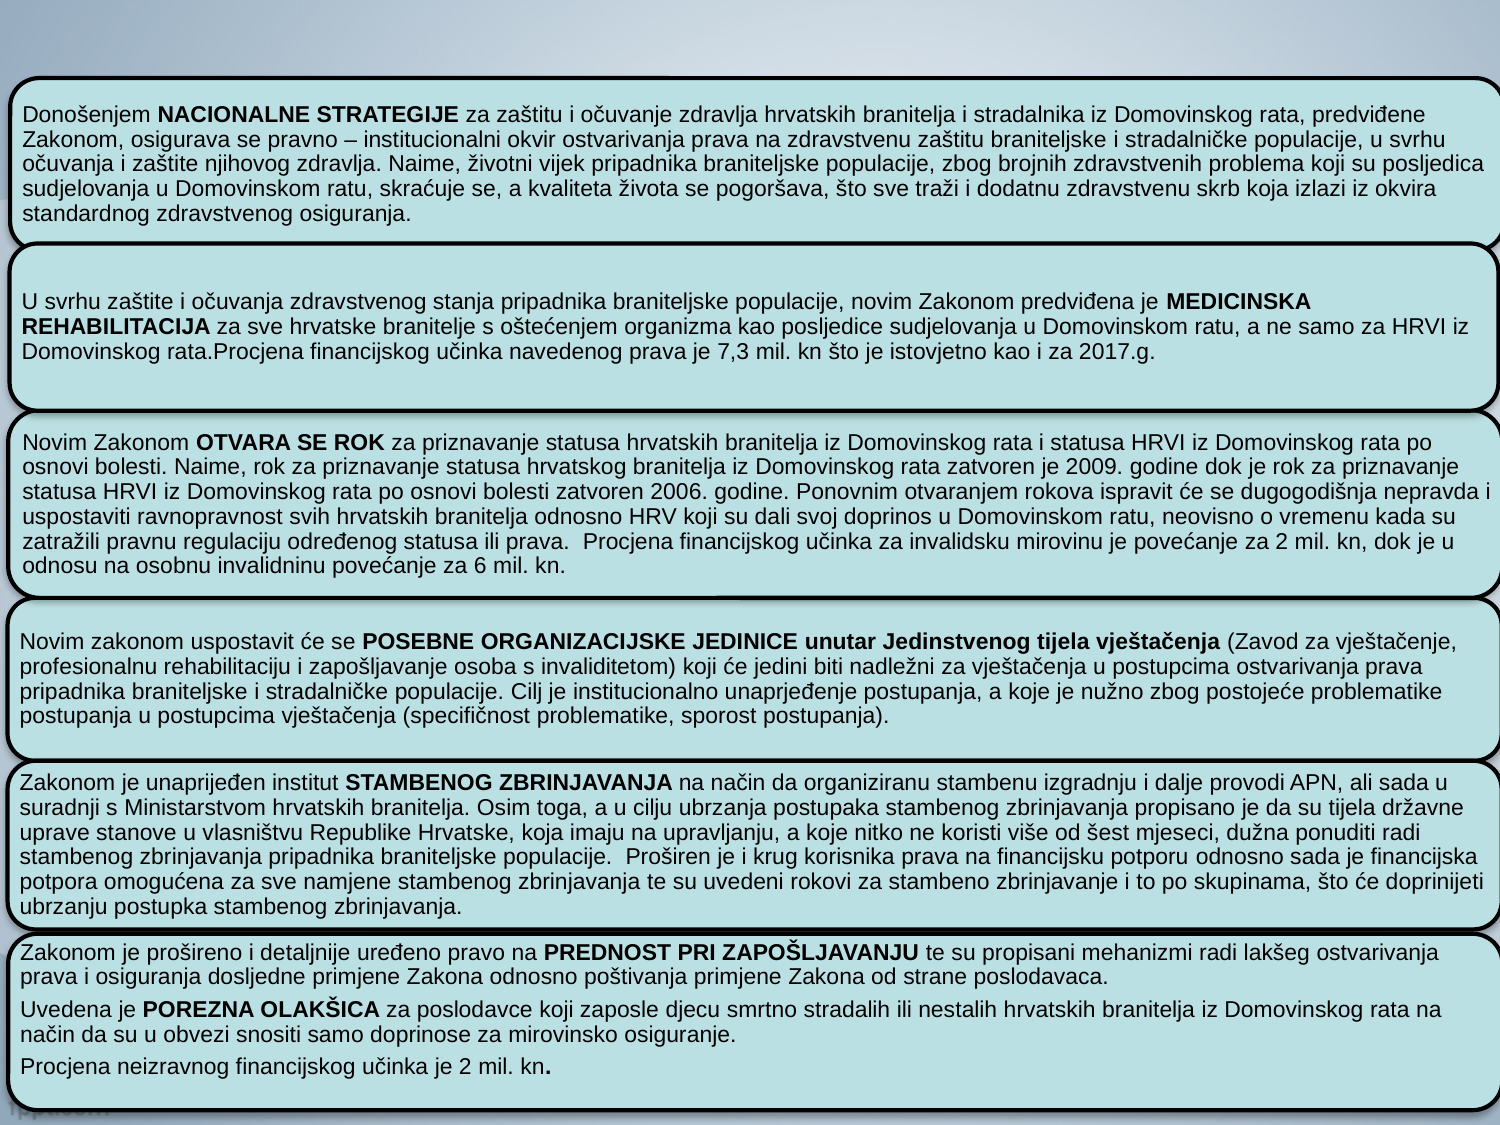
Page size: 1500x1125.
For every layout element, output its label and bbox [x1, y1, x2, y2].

picture [0, 0, 1500, 1125]
text_box [9, 243, 1499, 411]
text_box [7, 416, 1500, 599]
text_box [7, 604, 1500, 760]
text_box [7, 933, 1500, 1111]
text_box [9, 77, 1500, 244]
text_box [7, 760, 1500, 930]
